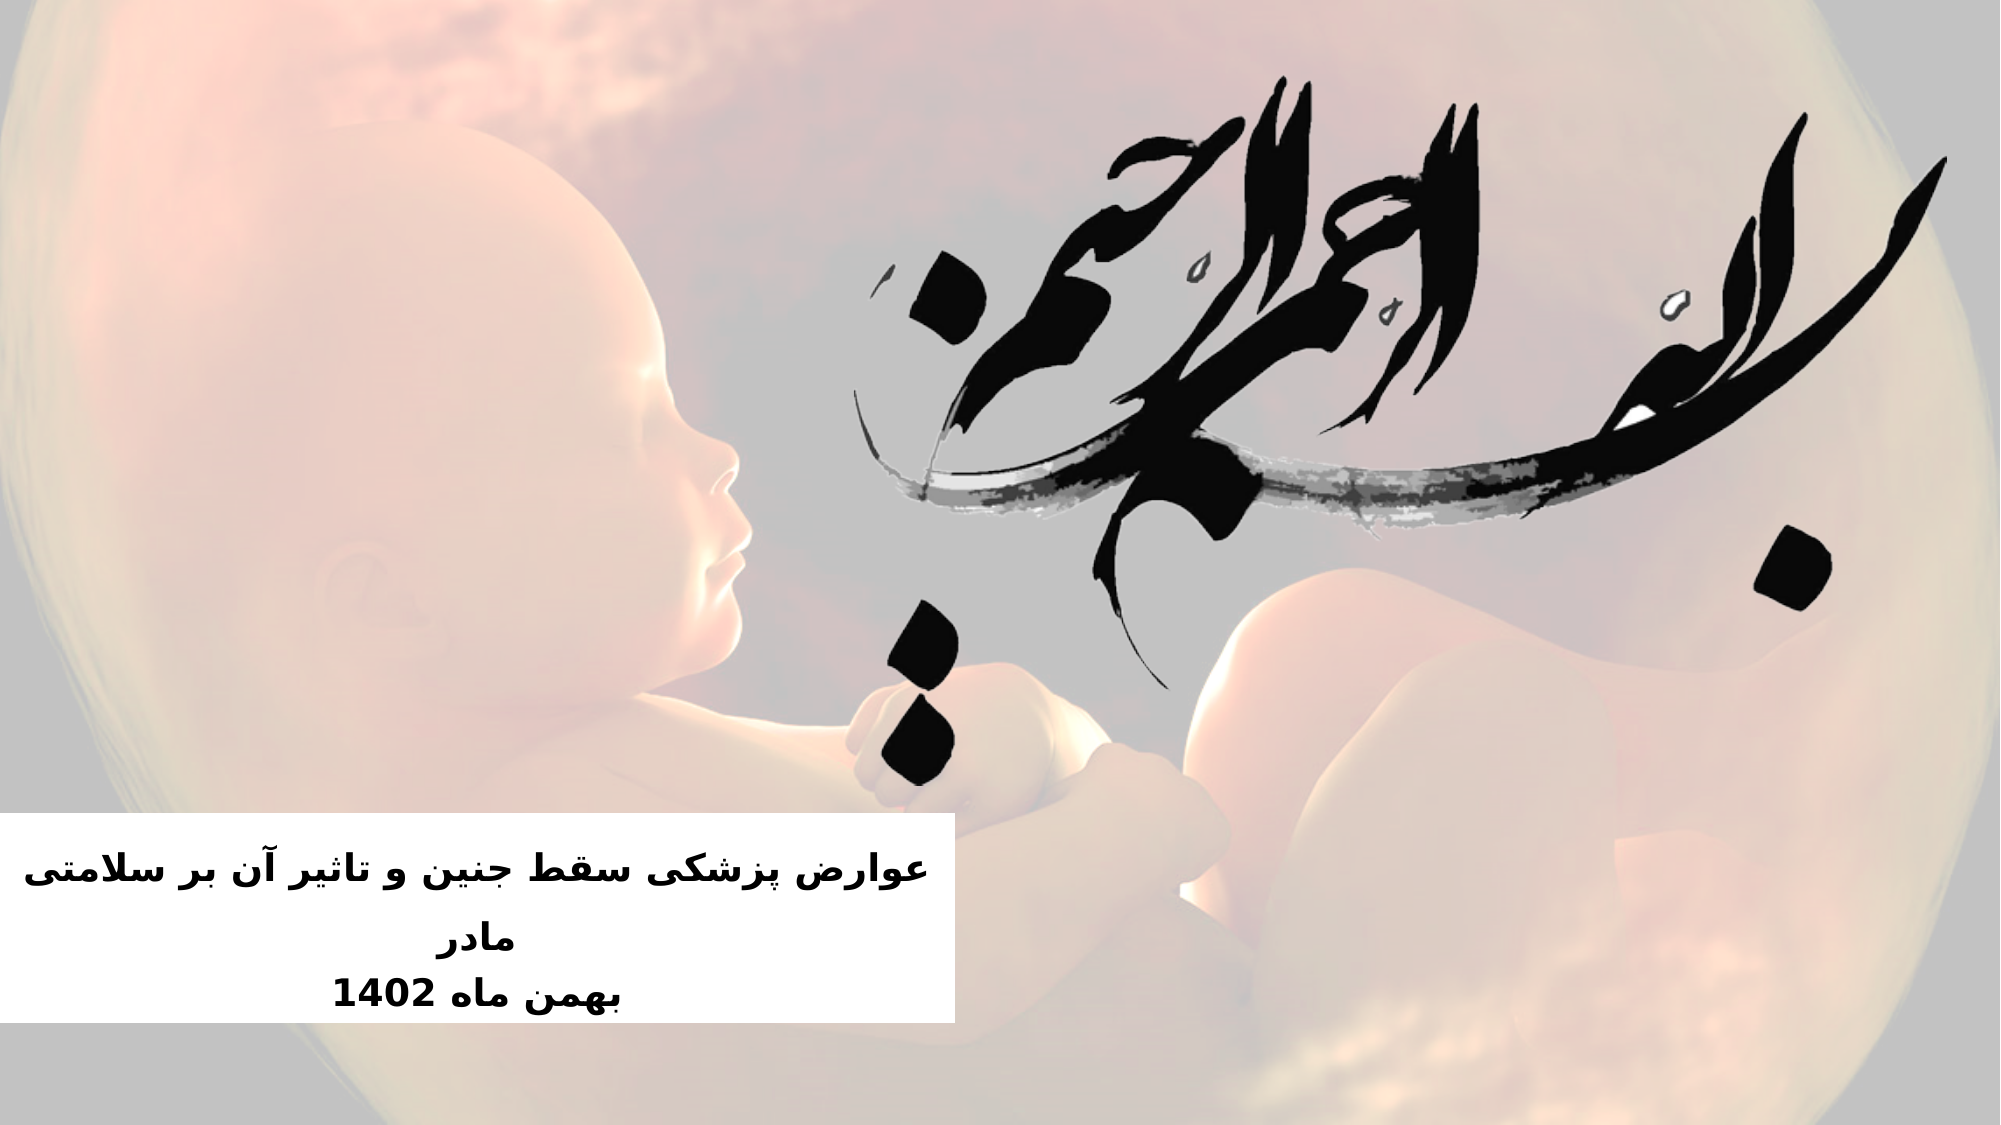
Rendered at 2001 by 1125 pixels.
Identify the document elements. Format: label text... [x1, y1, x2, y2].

picture [826, 58, 1947, 786]
subtitle عوارض پزشکی سقط جنین و تاثیر آن بر سلامتی مادر بهمن ماه 1402 [0, 813, 955, 1023]
